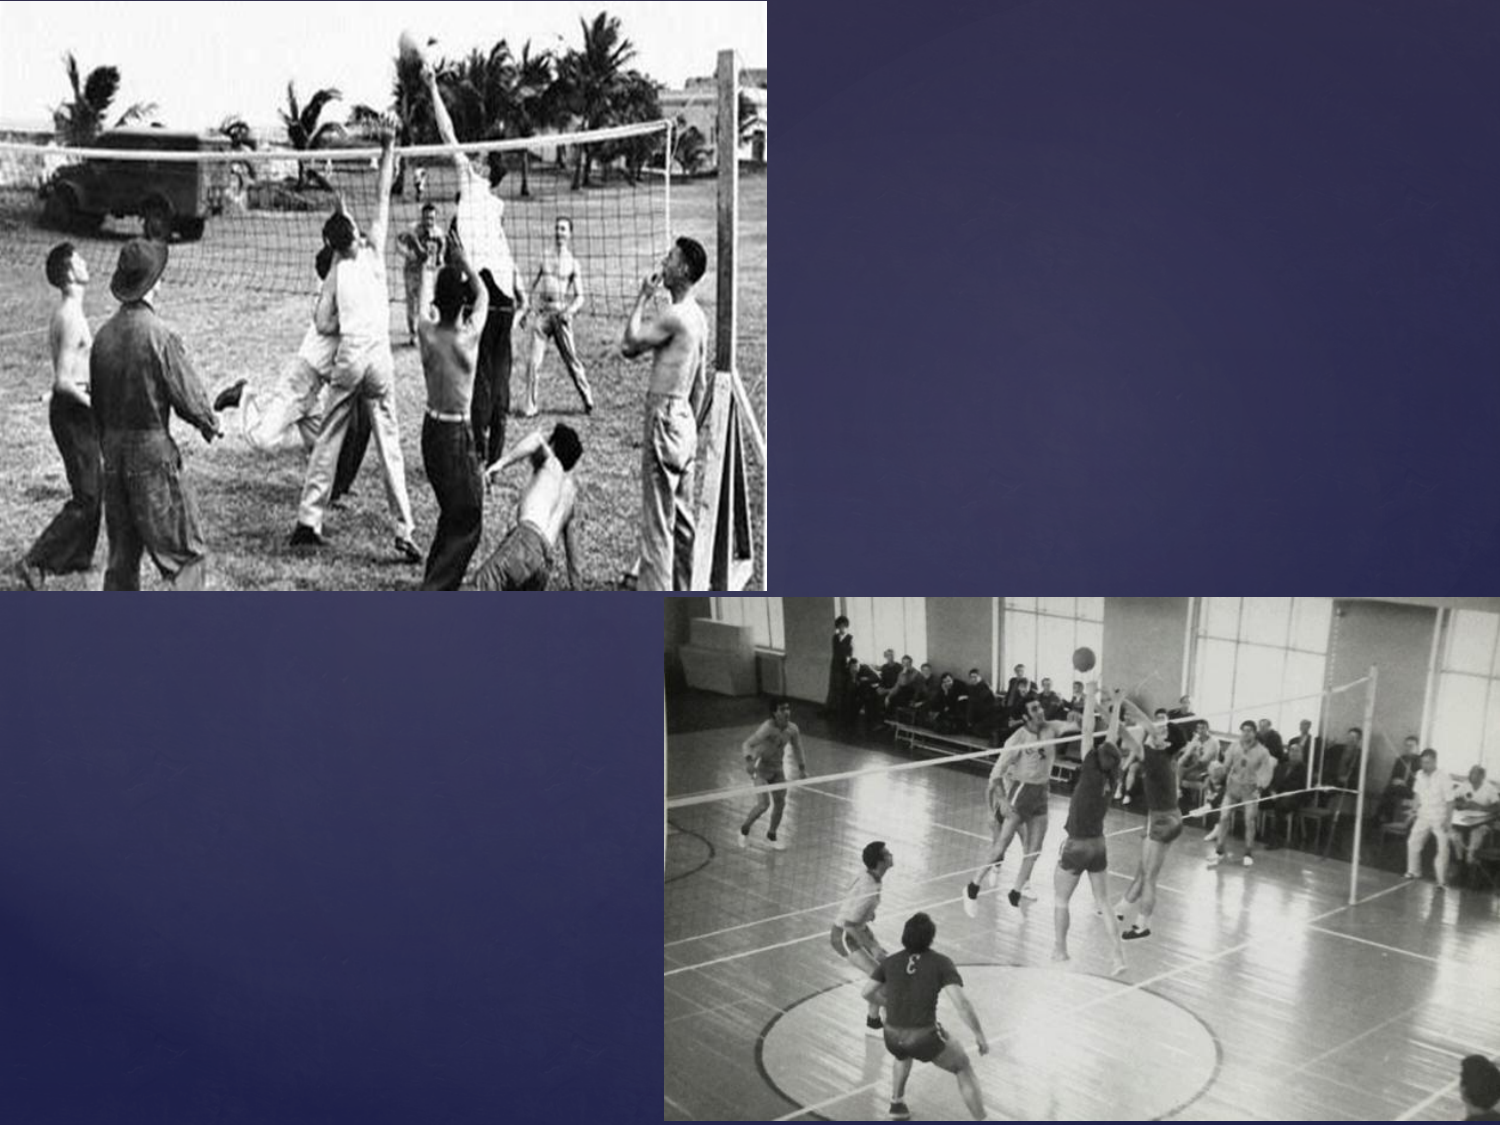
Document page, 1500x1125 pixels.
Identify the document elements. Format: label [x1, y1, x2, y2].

picture [663, 597, 1500, 1122]
list [0, 0, 768, 591]
